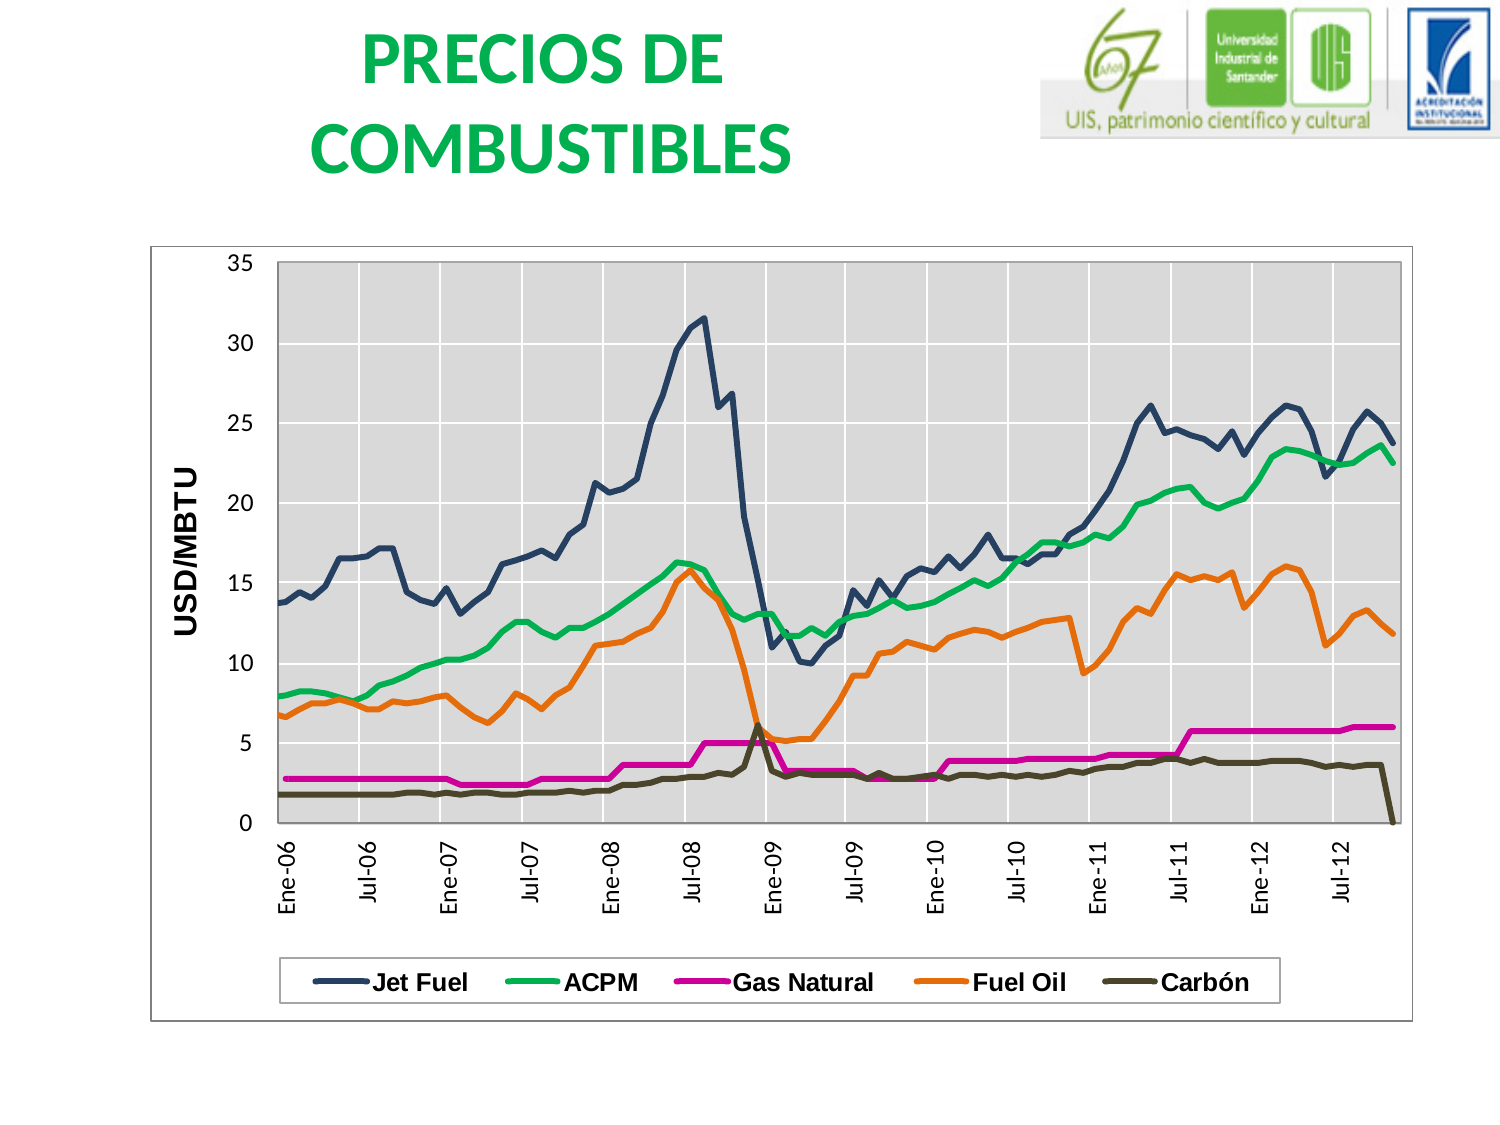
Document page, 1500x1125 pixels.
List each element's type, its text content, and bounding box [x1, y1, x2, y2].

title PRECIOS DE COMBUSTIBLES [100, 0, 987, 197]
picture [147, 243, 1414, 1024]
picture [1040, 0, 1500, 139]
